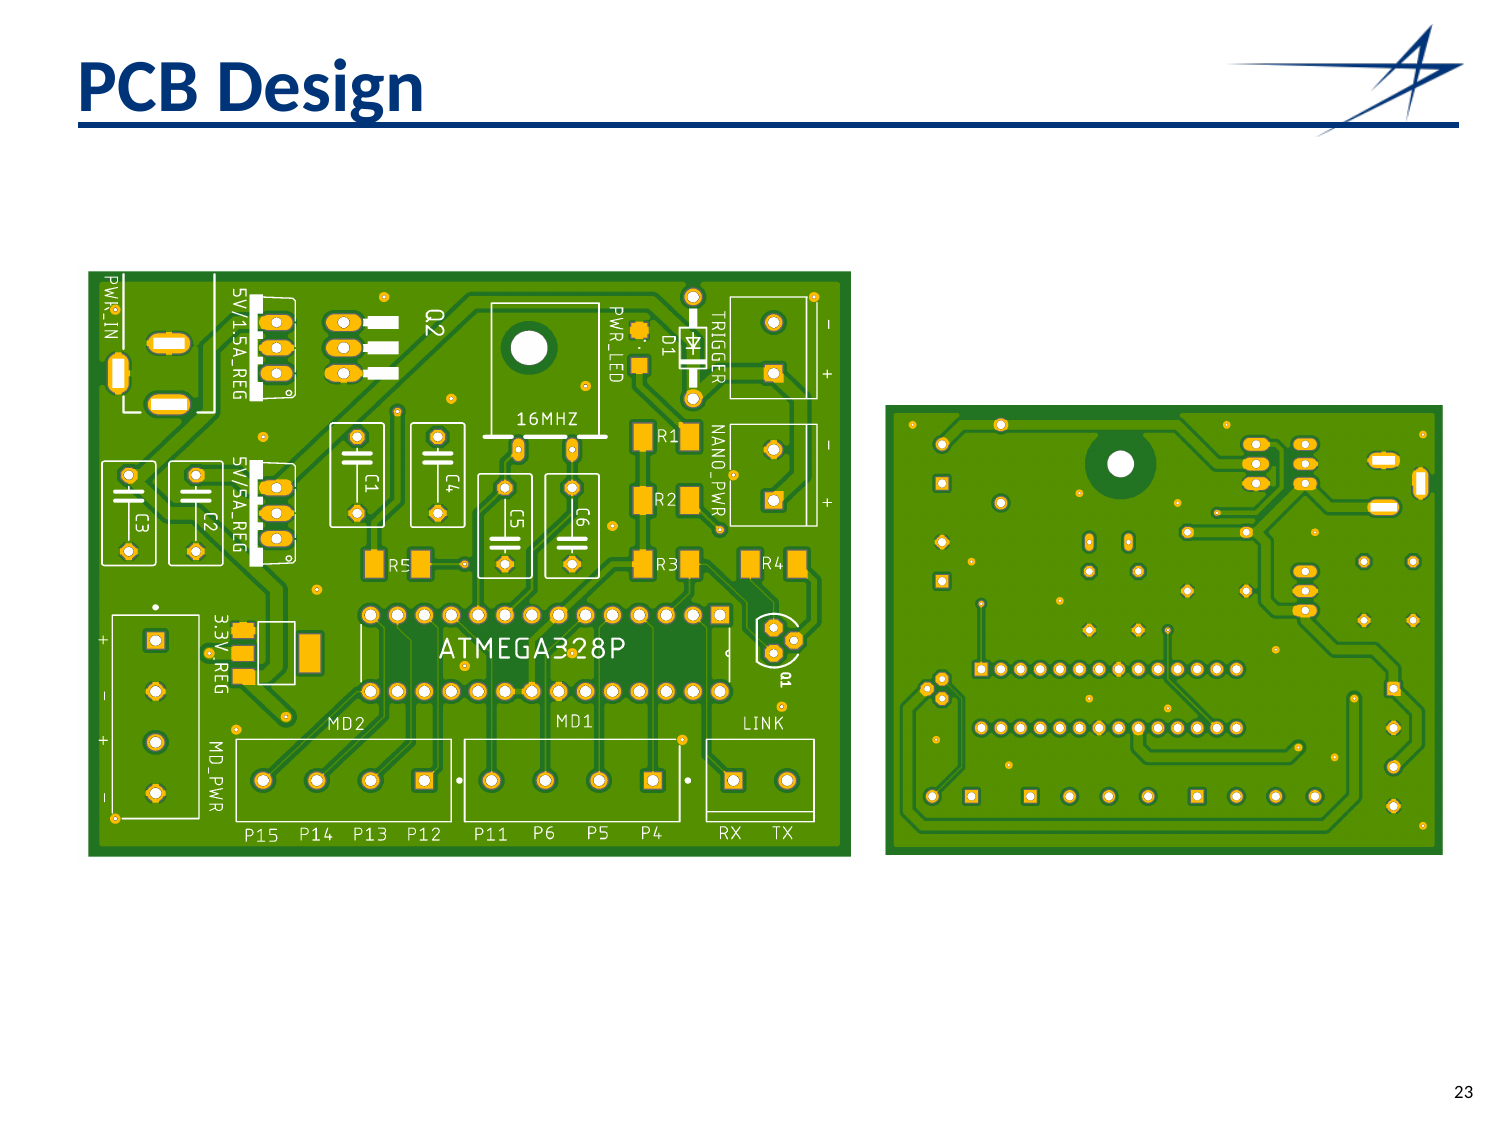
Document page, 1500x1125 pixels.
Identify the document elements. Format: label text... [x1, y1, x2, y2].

picture [78, 263, 863, 864]
picture [874, 392, 1450, 865]
title PCB Design [77, 37, 1278, 125]
